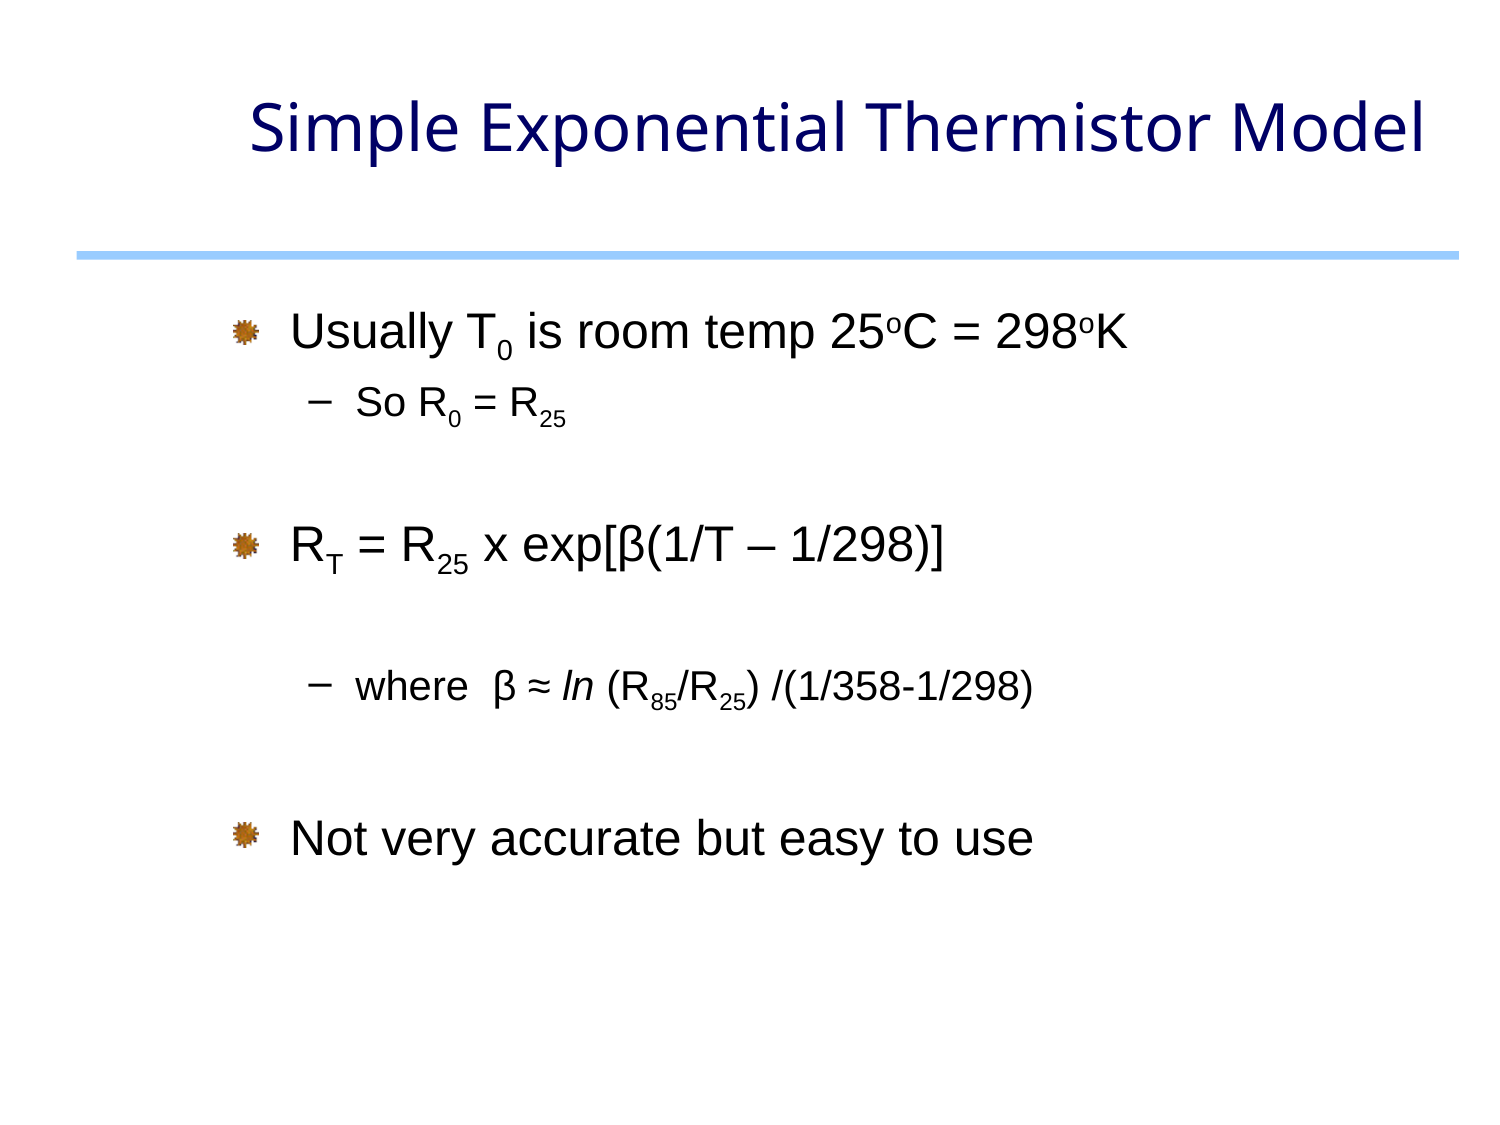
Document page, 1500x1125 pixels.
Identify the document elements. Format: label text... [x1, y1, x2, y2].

title Simple Exponential Thermistor Model [218, 30, 1460, 219]
list Usually T0 is room temp 25oC = 298oK So R0 = R25 RT = R25 x exp[β(1/T – 1/298)] where β ≈ ln (R85/R25) /(1/358-1/298) Not very accurate but easy to use [218, 290, 1460, 1083]
picture [233, 320, 259, 345]
picture [233, 822, 259, 848]
picture [233, 533, 259, 559]
